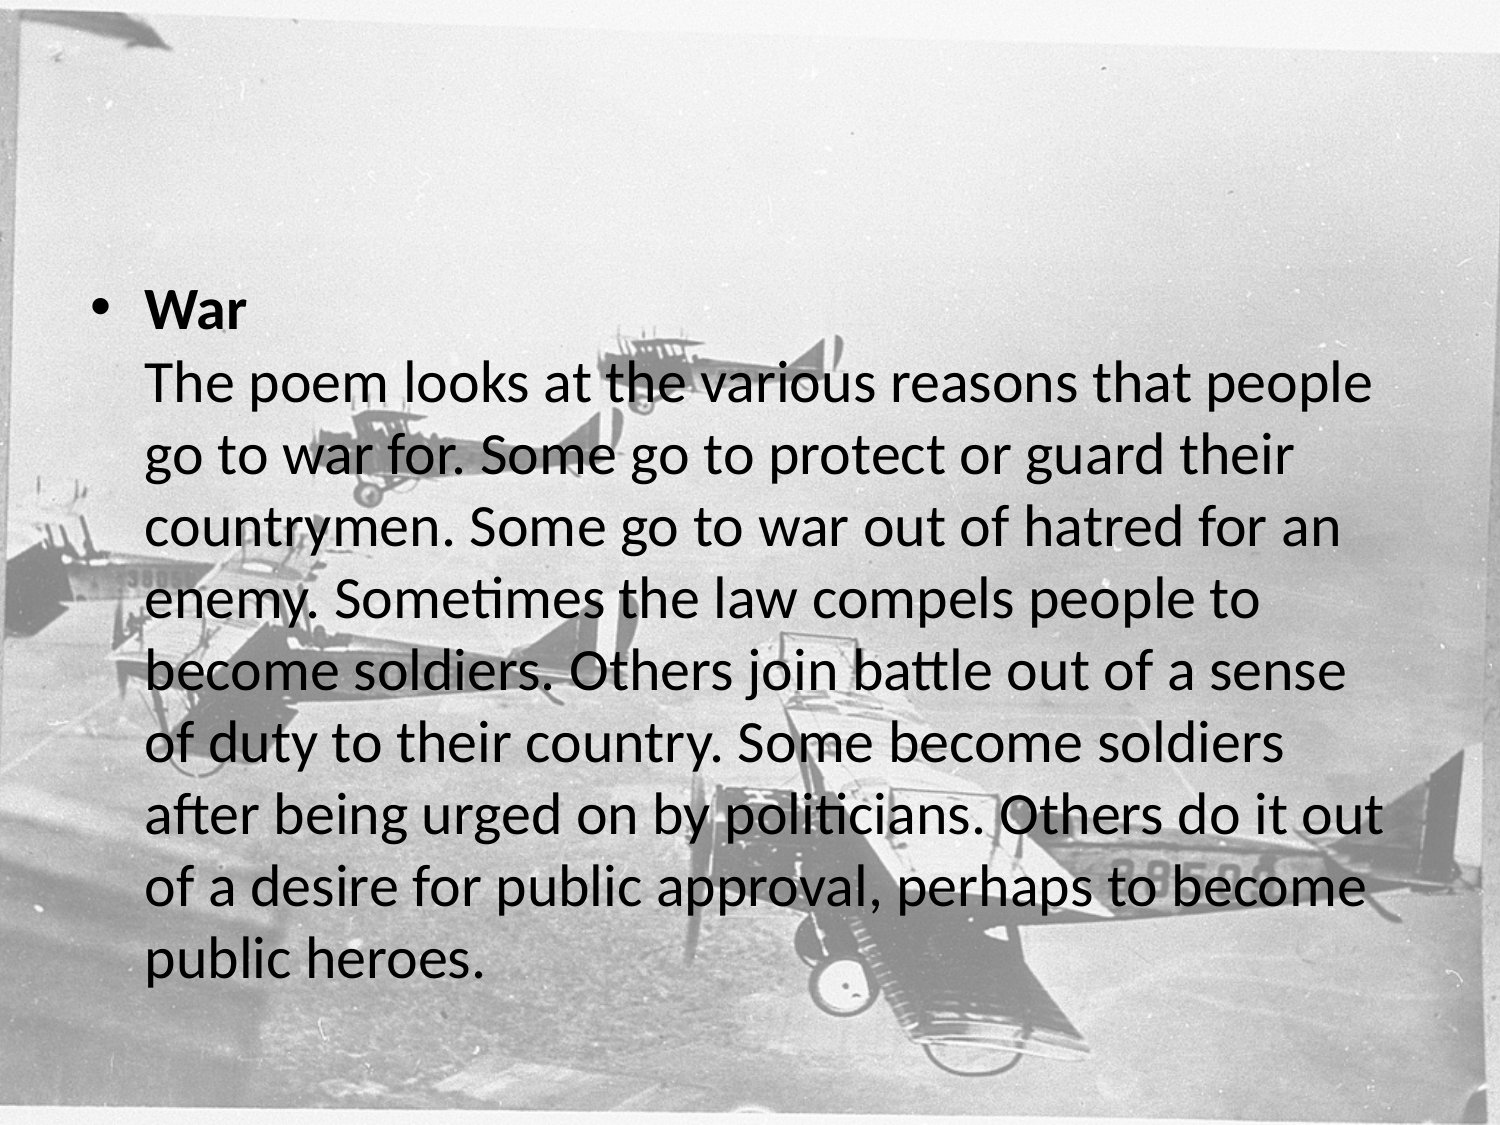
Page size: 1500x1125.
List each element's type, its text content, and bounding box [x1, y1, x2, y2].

list War The poem looks at the various reasons that people go to war for. Some go to protect or guard their countrymen. Some go to war out of hatred for an enemy. Sometimes the law compels people to become soldiers. Others join battle out of a sense of duty to their country. Some become soldiers after being urged on by politicians. Others do it out of a desire for public approval, perhaps to become public heroes. [75, 262, 1425, 1005]
